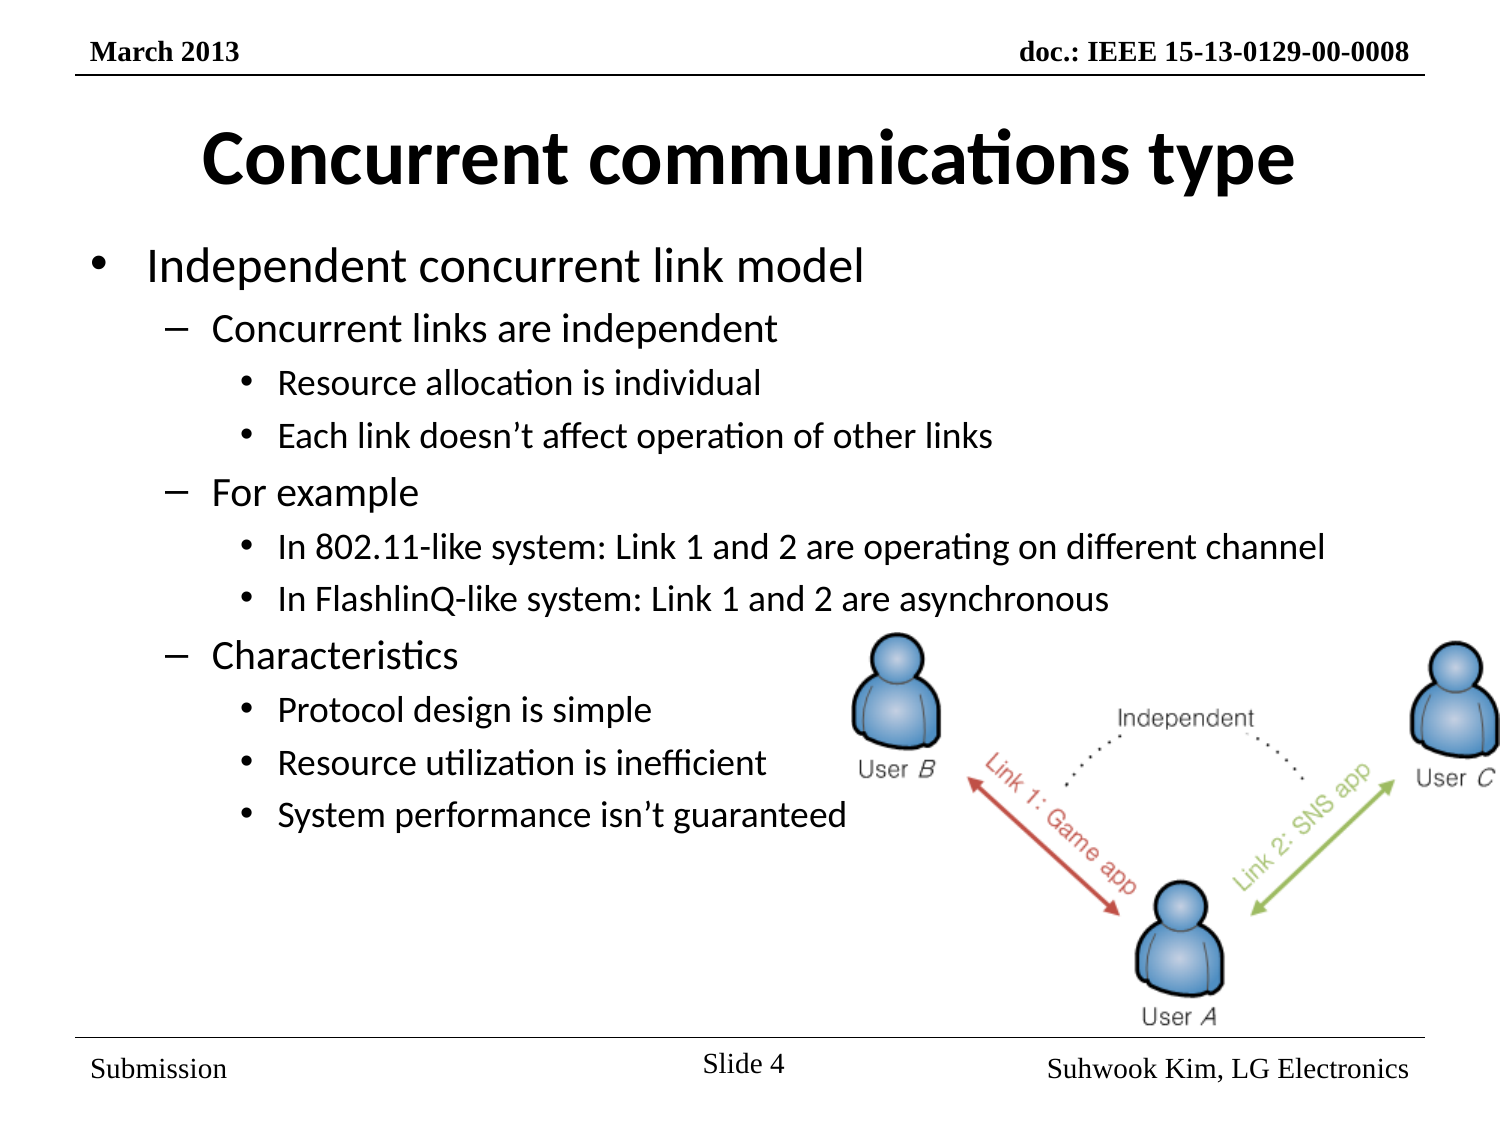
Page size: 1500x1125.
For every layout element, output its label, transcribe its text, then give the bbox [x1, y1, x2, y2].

text_box Slide 4 [687, 1050, 800, 1088]
title Concurrent communications type [75, 75, 1425, 224]
picture [851, 632, 1500, 1033]
list Independent concurrent link model Concurrent links are independent Resource allocation is individual Each link doesn’t affect operation of other links For example In 802.11-like system: Link 1 and 2 are operating on different channel In FlashlinQ-like system: Link 1 and 2 are asynchronous Characteristics Protocol design is simple Resource utilization is inefficient System performance isn’t guaranteed [75, 224, 1425, 1050]
